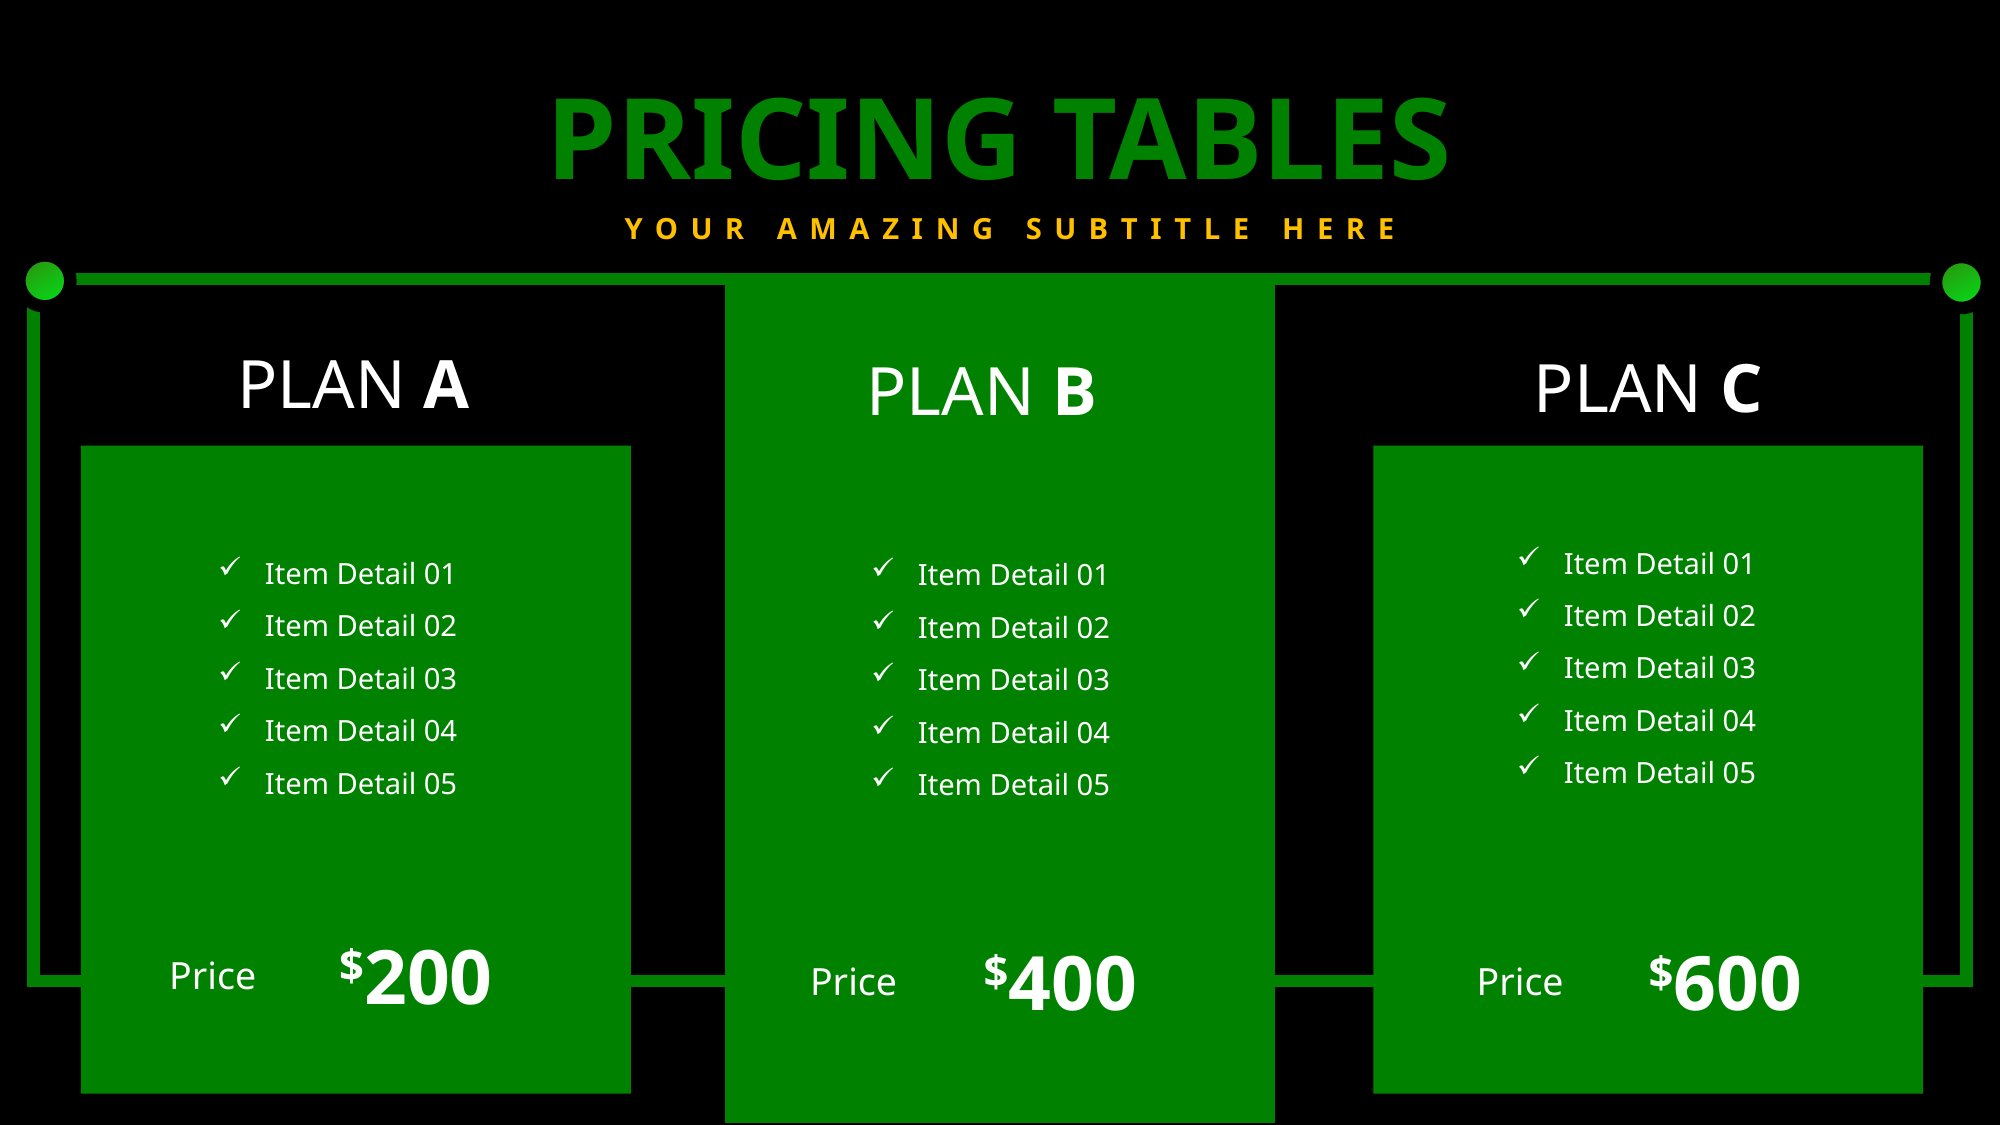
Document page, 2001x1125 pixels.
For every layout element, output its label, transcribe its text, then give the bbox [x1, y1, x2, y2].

text_box PRICING TABLES [151, 59, 1848, 185]
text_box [19, 255, 1988, 1123]
text_box YOUR AMAZING SUBTITLE HERE [96, 185, 1924, 255]
